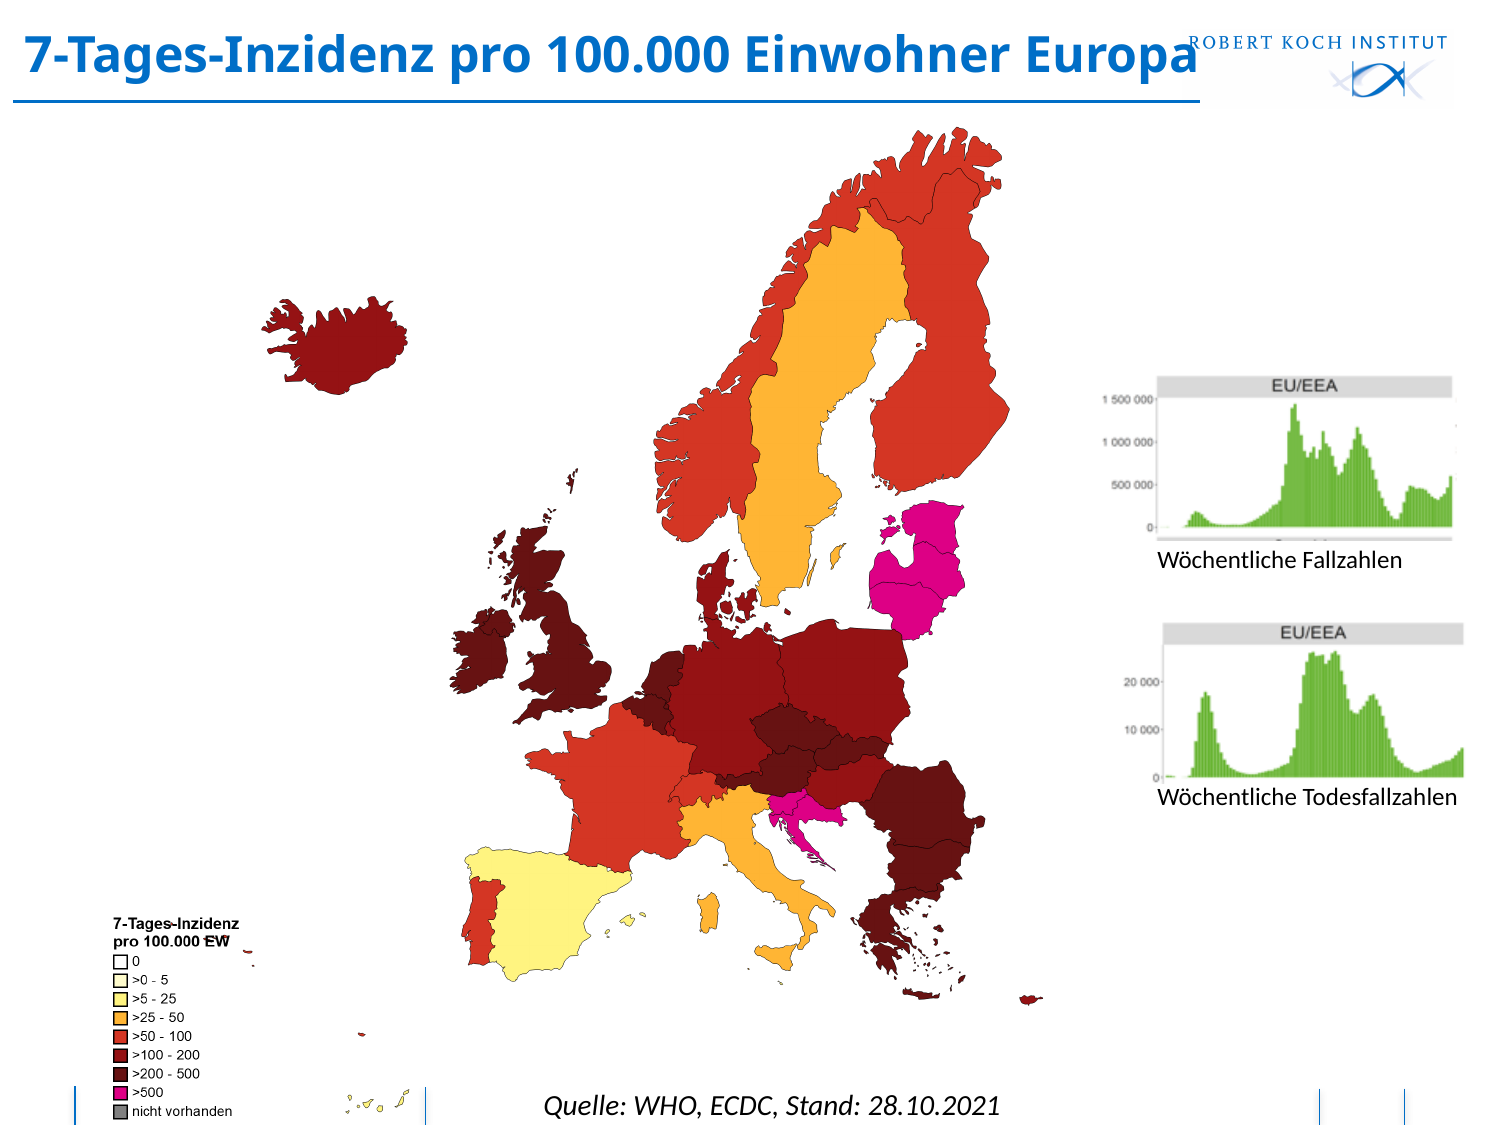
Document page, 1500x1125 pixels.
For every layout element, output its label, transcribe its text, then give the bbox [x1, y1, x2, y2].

picture [108, 120, 1457, 1125]
picture [1111, 604, 1470, 784]
text_box Wöchentliche Todesfallzahlen [1142, 787, 1474, 819]
picture [1182, 29, 1454, 109]
title 7-Tages-Inzidenz pro 100.000 Einwohner Europa [24, 21, 1353, 83]
text_box Wöchentliche Fallzahlen [1142, 549, 1419, 581]
